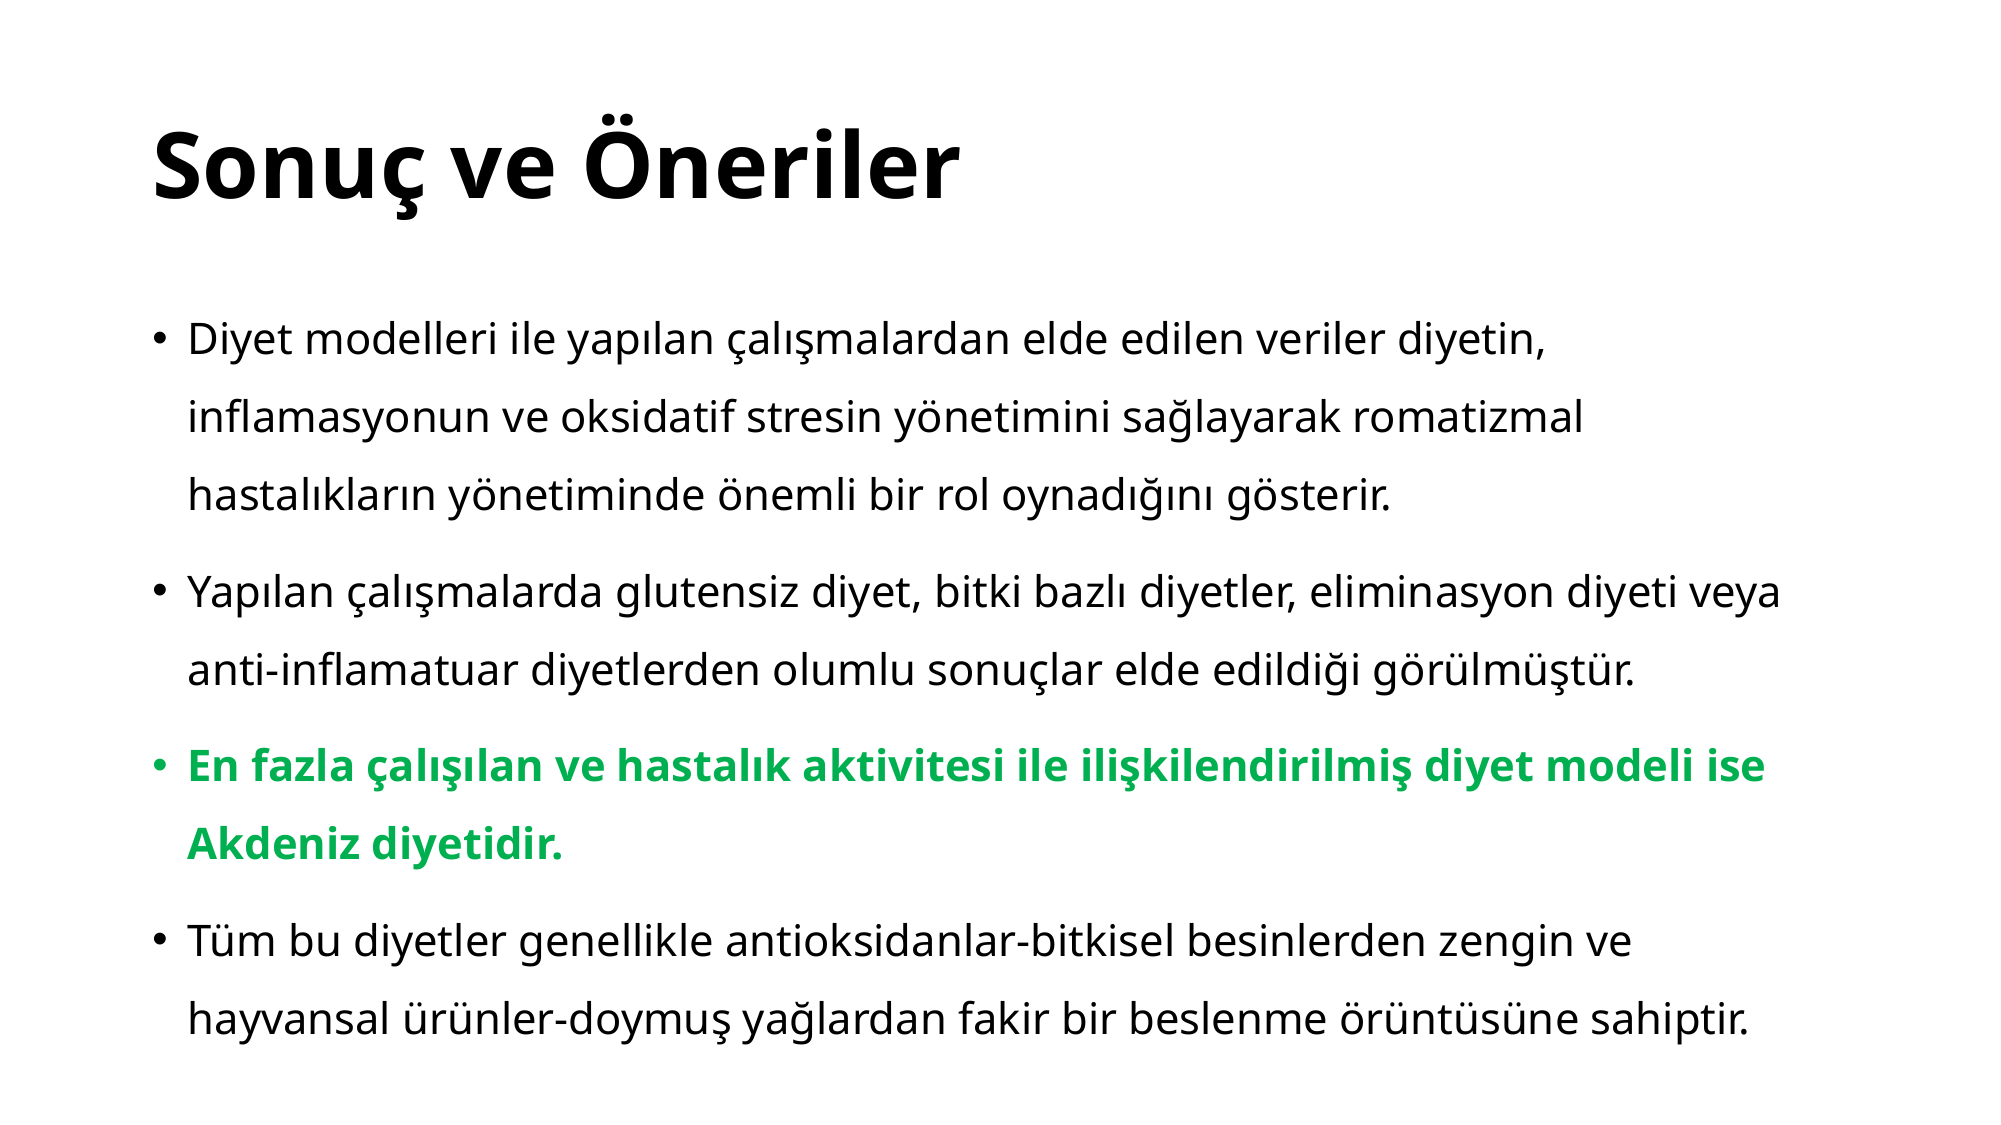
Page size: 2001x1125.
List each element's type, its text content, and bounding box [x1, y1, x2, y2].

title Sonuç ve Öneriler [137, 59, 1863, 277]
list Diyet modelleri ile yapılan çalışmalardan elde edilen veriler diyetin, inflamasyonun ve oksidatif stresin yönetimini sağlayarak romatizmal hastalıkların yönetiminde önemli bir rol oynadığını gösterir. Yapılan çalışmalarda glutensiz diyet, bitki bazlı diyetler, eliminasyon diyeti veya anti-inflamatuar diyetlerden olumlu sonuçlar elde edildiği görülmüştür. En fazla çalışılan ve hastalık aktivitesi ile ilişkilendirilmiş diyet modeli ise Akdeniz diyetidir. Tüm bu diyetler genellikle antioksidanlar-bitkisel besinlerden zengin ve hayvansal ürünler-doymuş yağlardan fakir bir beslenme örüntüsüne sahiptir. [137, 277, 1863, 1066]
